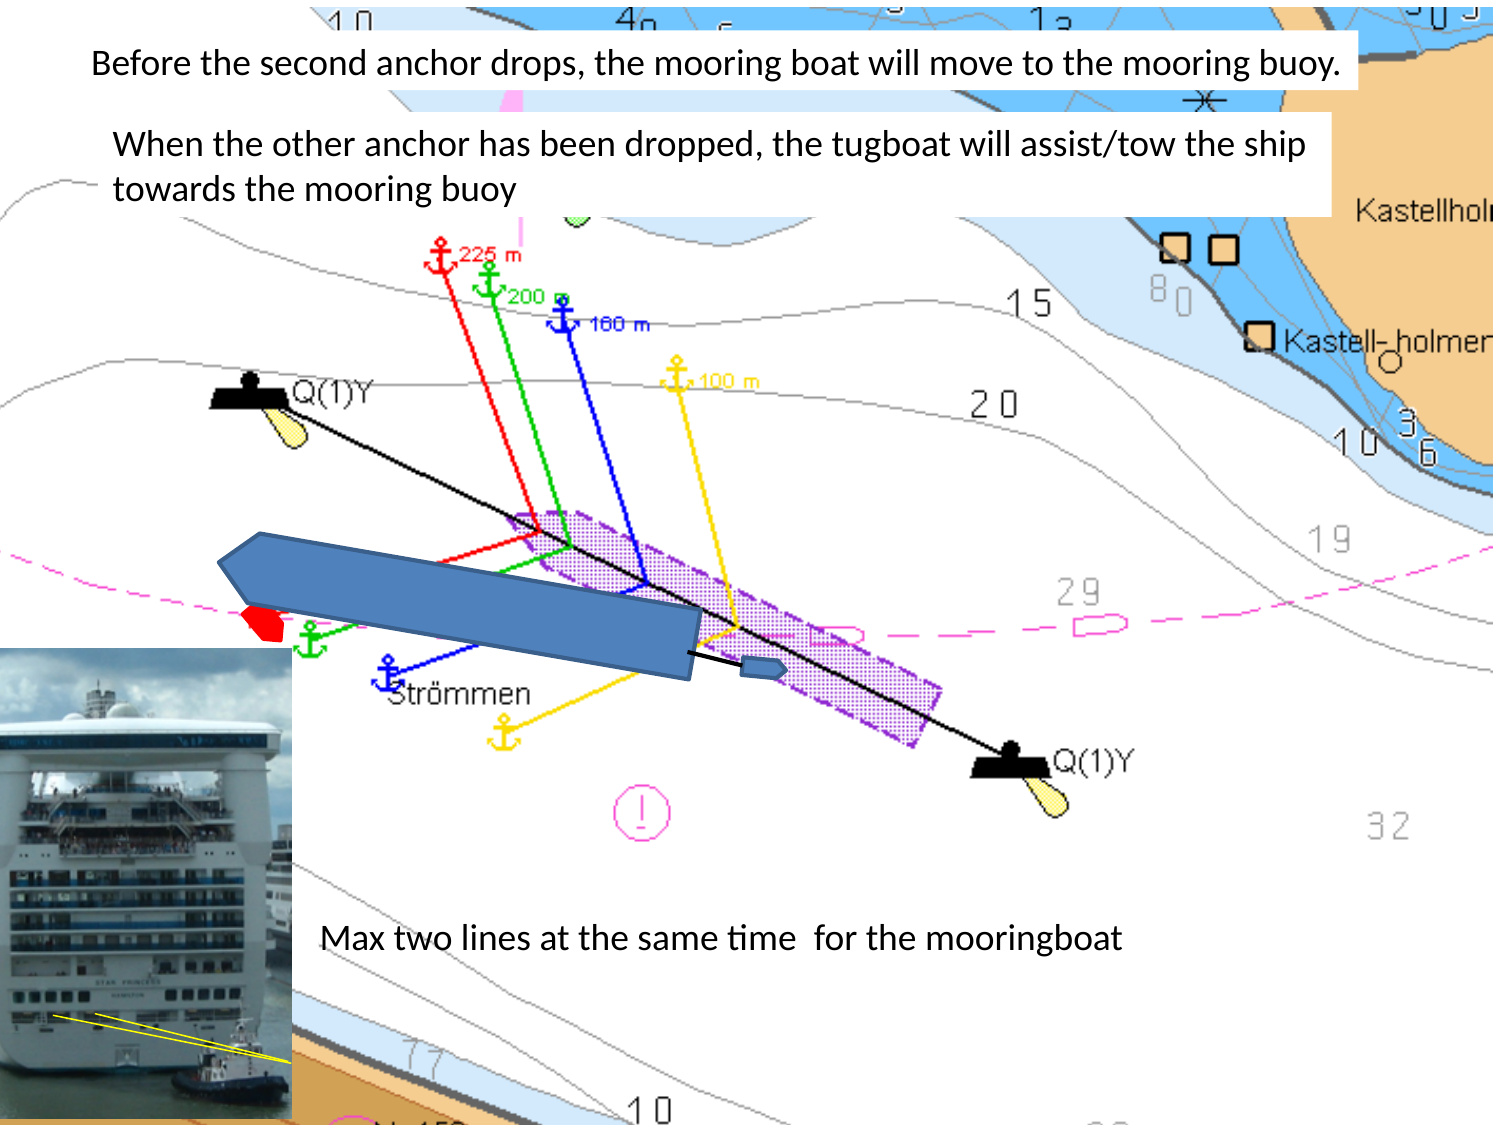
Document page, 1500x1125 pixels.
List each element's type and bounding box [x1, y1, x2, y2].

text_box [214, 567, 787, 678]
picture [0, 6, 1493, 1125]
text_box [322, 648, 1152, 1120]
text_box [0, 648, 319, 1120]
